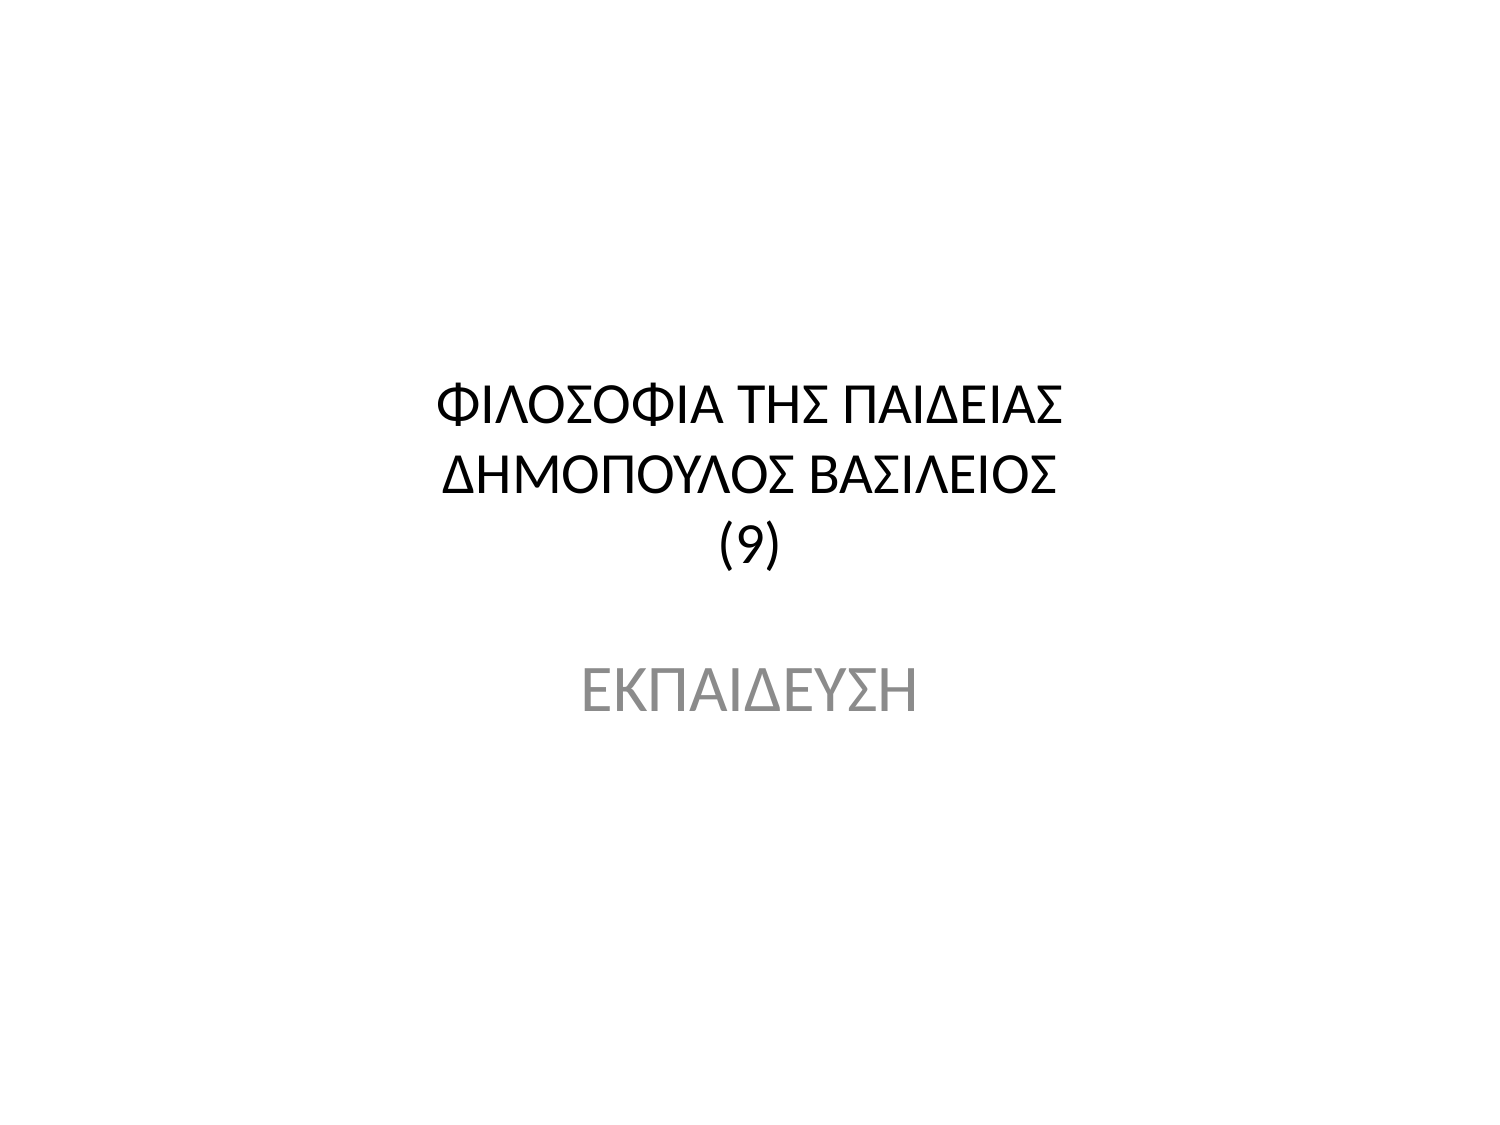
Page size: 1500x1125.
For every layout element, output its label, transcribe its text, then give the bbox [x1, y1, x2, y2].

subtitle ΕΚΠΑΙΔΕΥΣΗ [225, 637, 1275, 925]
title ΦΙΛΟΣΟΦΙΑ ΤΗΣ ΠΑΙΔΕΙΑΣ ΔΗΜΟΠΟΥΛΟΣ ΒΑΣΙΛΕΙΟΣ (9) [112, 349, 1388, 591]
